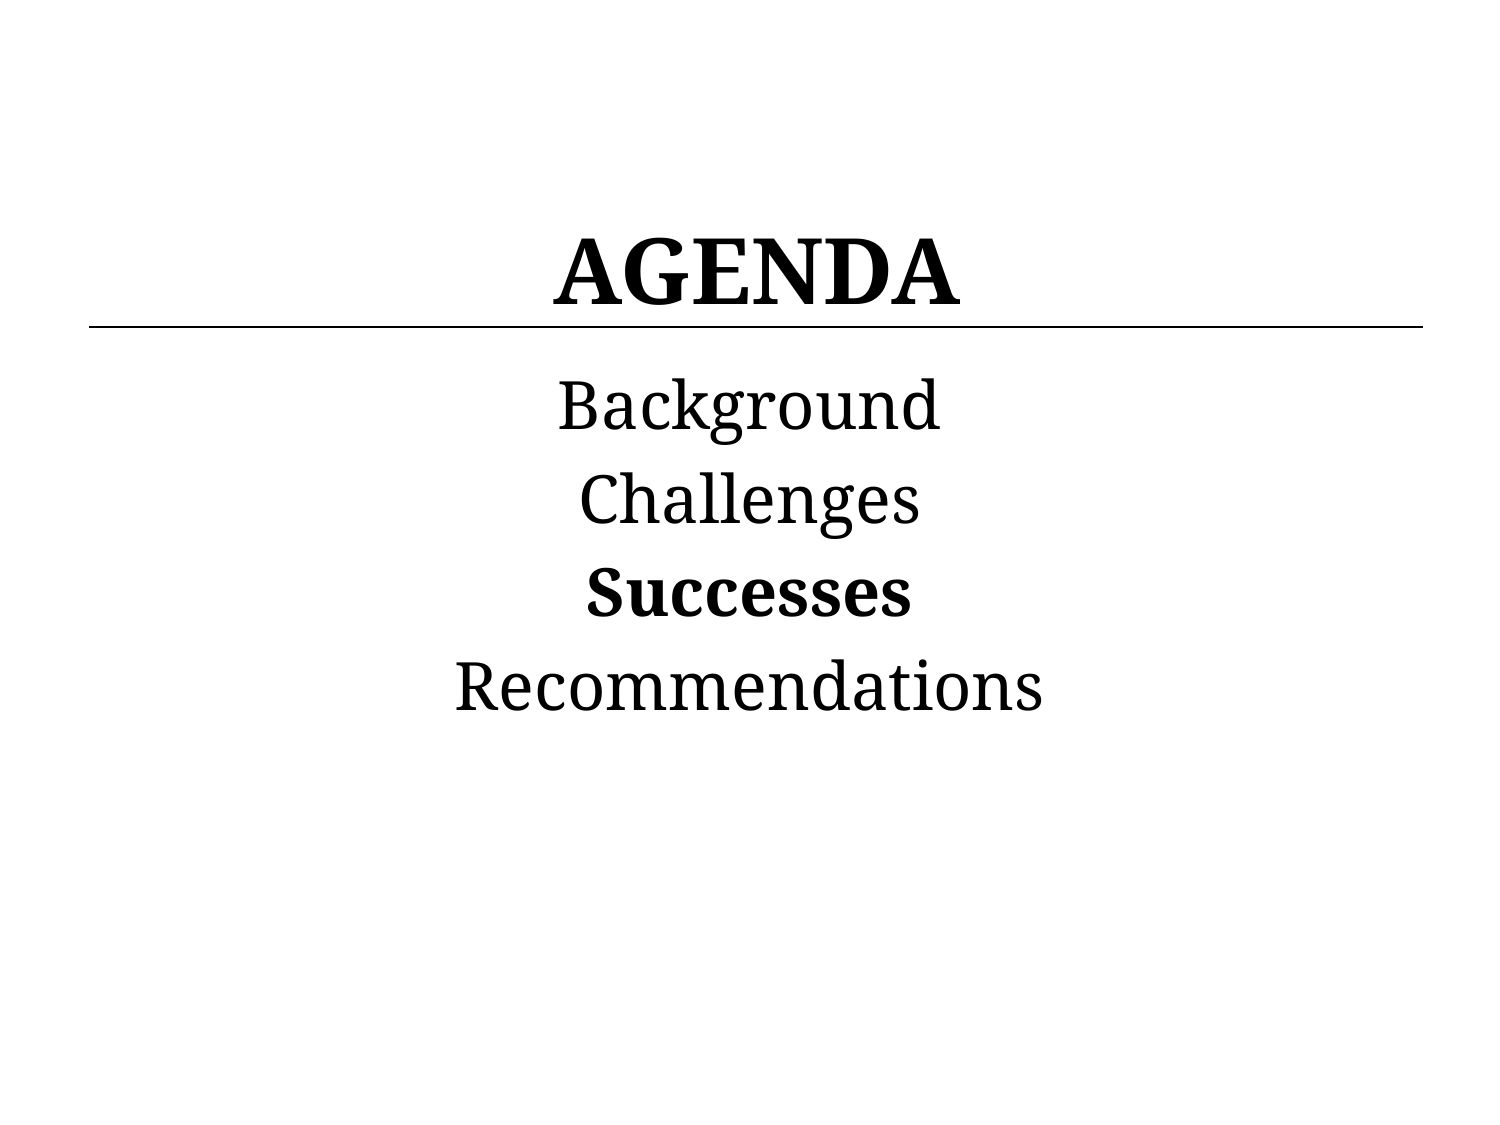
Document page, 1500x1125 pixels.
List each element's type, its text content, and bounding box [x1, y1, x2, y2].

text_box AGENDA [416, 205, 1099, 325]
list Background Challenges Successes Recommendations [75, 262, 1425, 1005]
